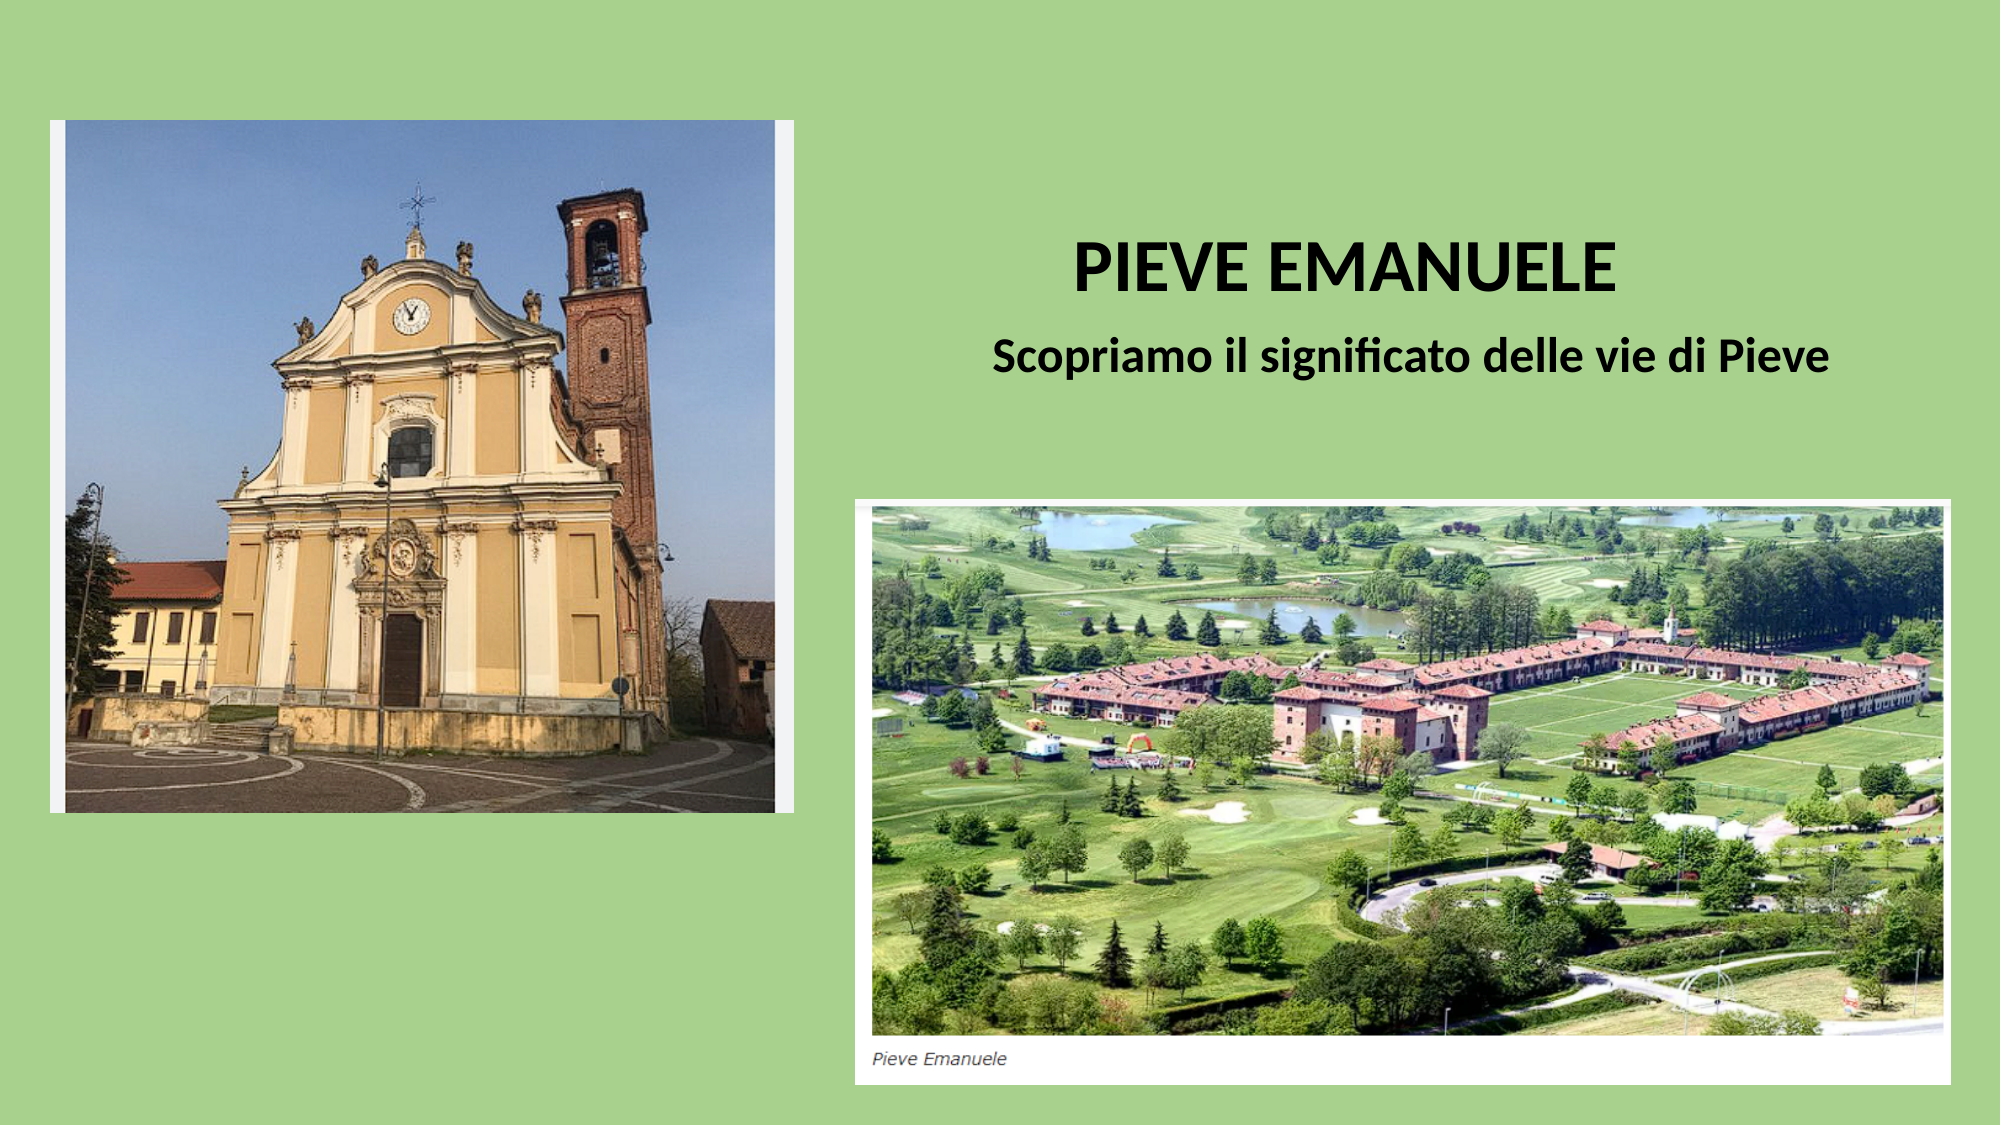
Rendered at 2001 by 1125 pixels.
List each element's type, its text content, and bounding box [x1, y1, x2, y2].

picture [855, 499, 1951, 1085]
text_box Scopriamo il significato delle vie di Pieve [889, 314, 1934, 390]
picture [50, 120, 794, 814]
text_box PIEVE EMANUELE [1058, 208, 1685, 314]
